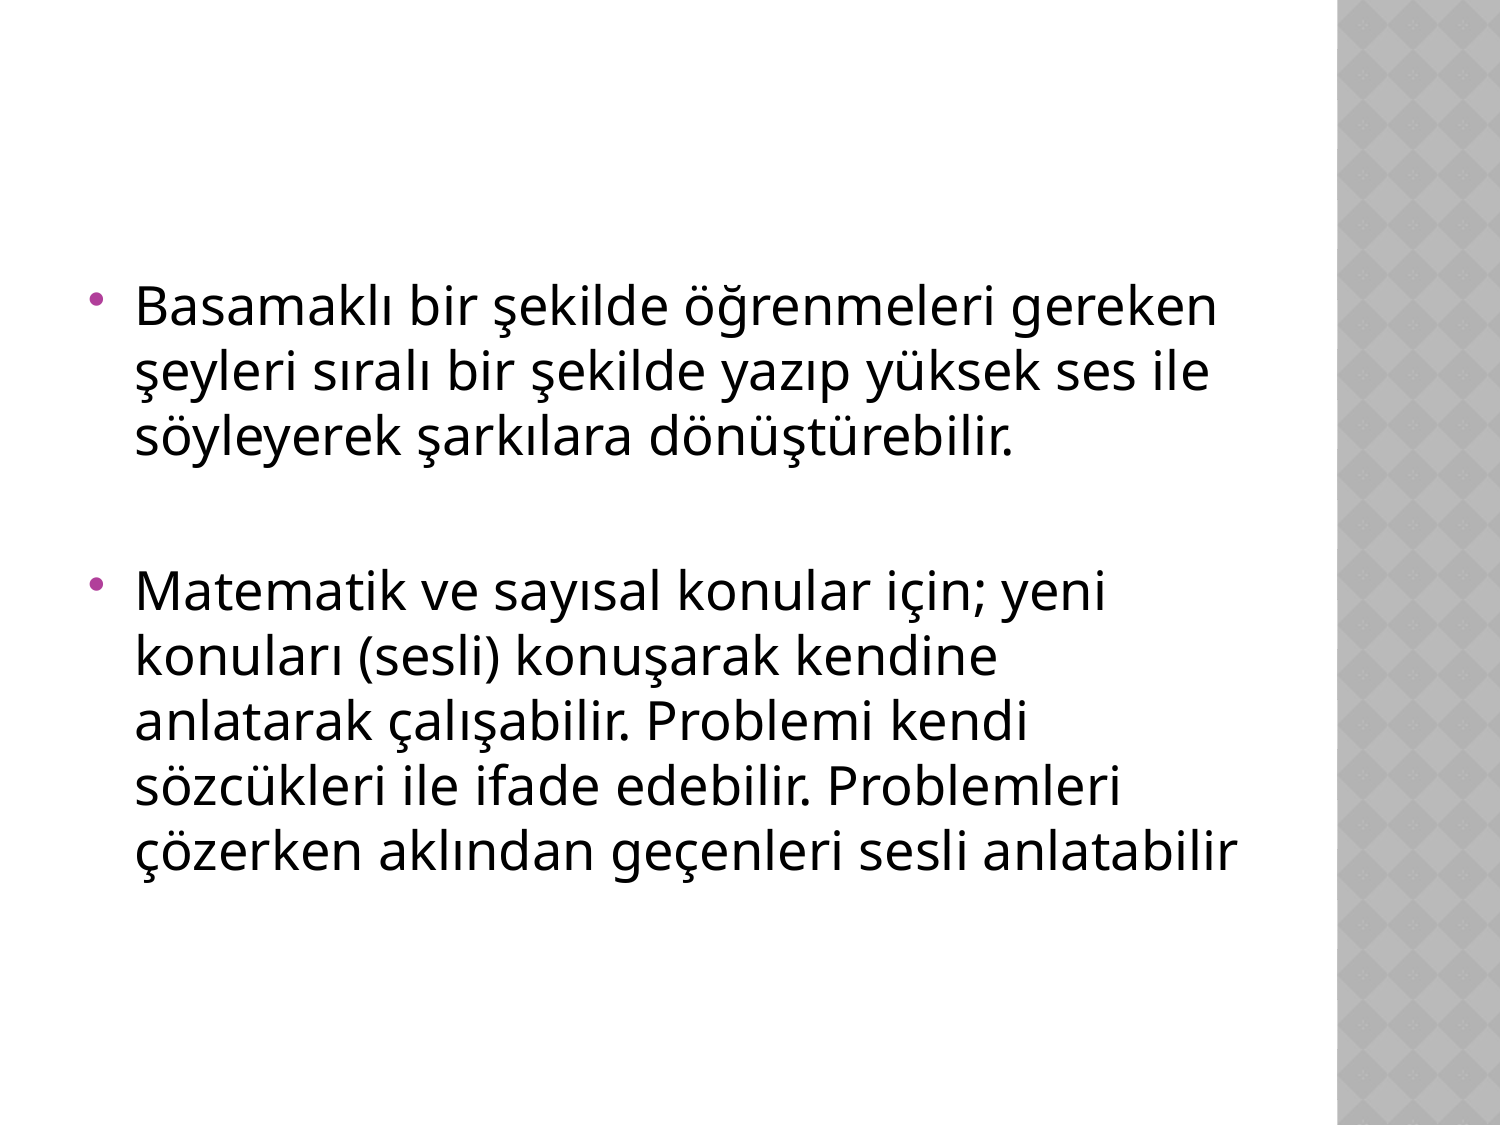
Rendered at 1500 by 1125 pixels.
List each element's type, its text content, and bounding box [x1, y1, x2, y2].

list Basamaklı bir şekilde öğrenmeleri gereken şeyleri sıralı bir şekilde yazıp yüksek ses ile söyleyerek şarkılara dönüştürebilir. Matematik ve sayısal konular için; yeni konuları (sesli) konuşarak kendine anlatarak çalışabilir. Problemi kendi sözcükleri ile ifade edebilir. Problemleri çözerken aklından geçenleri sesli anlatabilir [75, 264, 1263, 1059]
